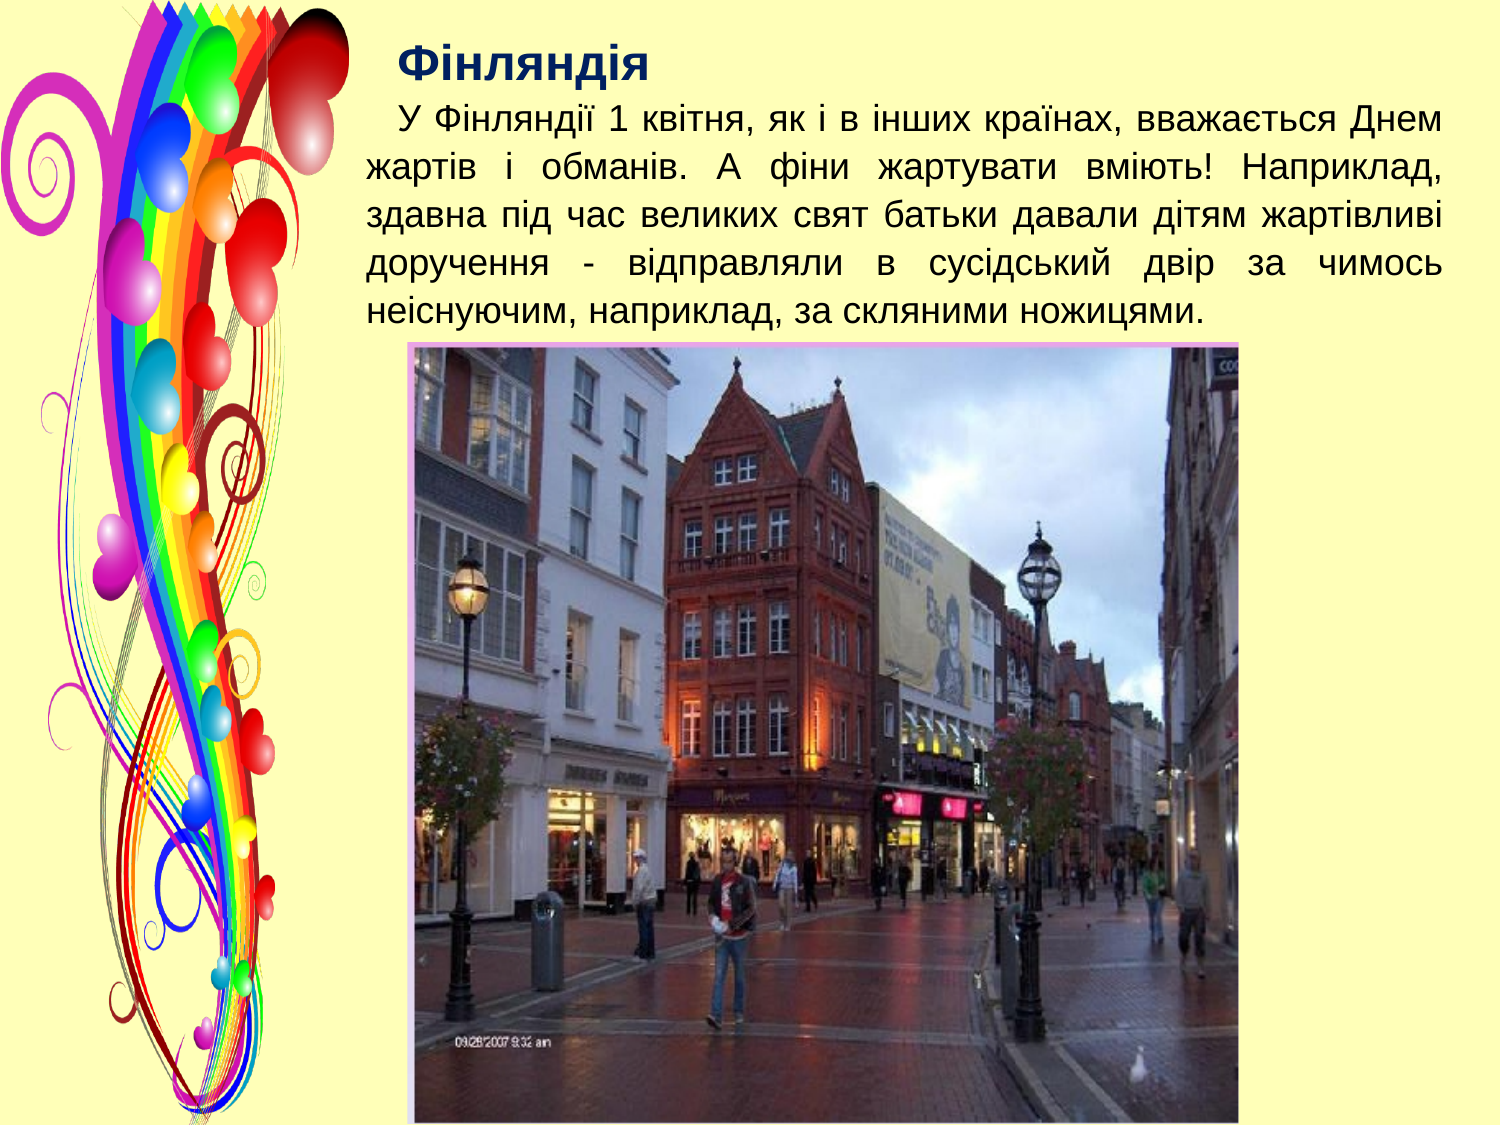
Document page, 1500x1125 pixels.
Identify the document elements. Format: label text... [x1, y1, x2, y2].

picture [0, 1, 1239, 1125]
text_box Фінляндія У Фінляндії 1 квітня, як і в інших країнах, вважається Днем жартів і обманів. А фіни жартувати вміють! Наприклад, здавна під час великих свят батьки давали дітям жартівливі доручення - відправляли в сусідський двір за чимось неіснуючим, наприклад, за скляними ножицями. [351, 19, 1459, 339]
